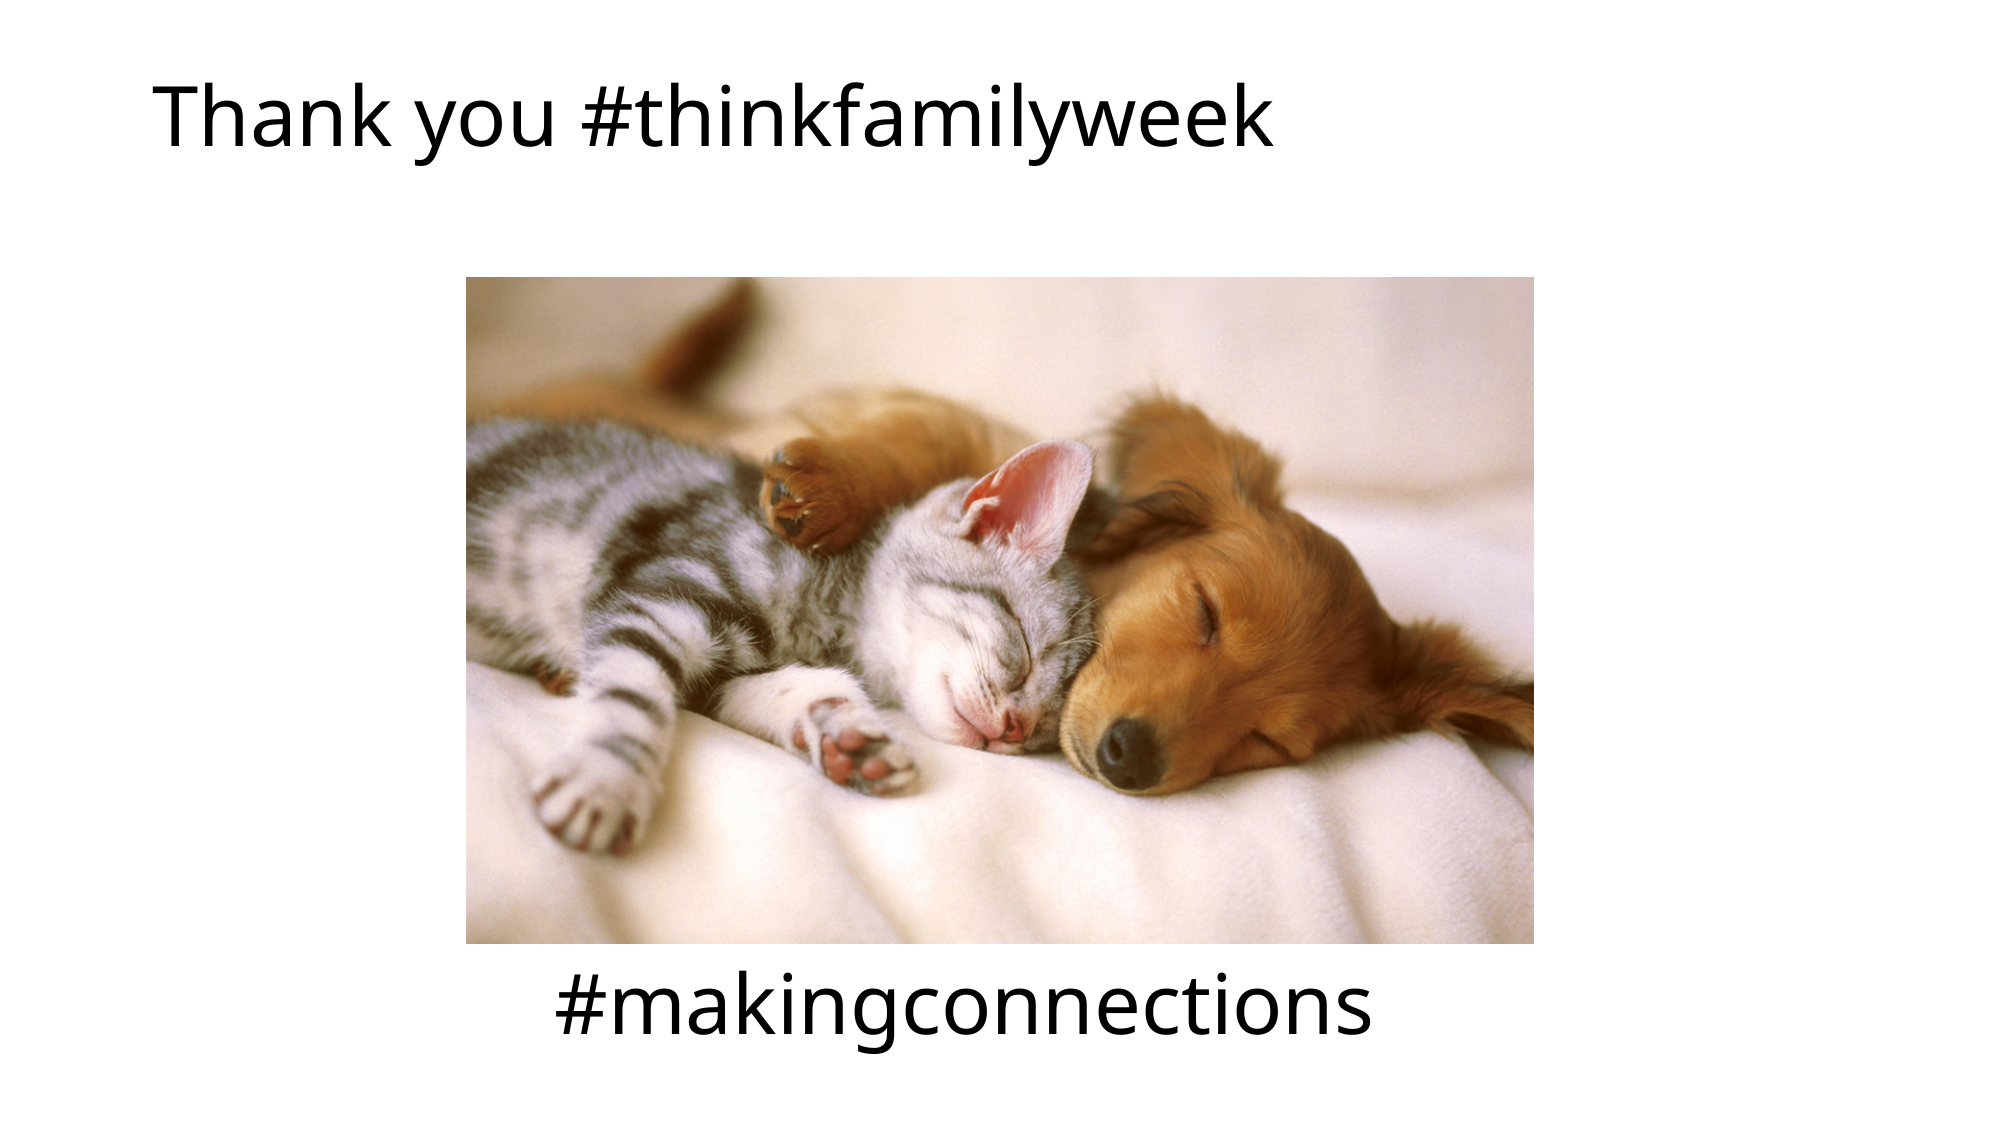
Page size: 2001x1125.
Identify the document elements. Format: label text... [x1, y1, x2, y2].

title Thank you #thinkfamilyweek [137, 59, 1863, 278]
picture [466, 277, 1534, 944]
text_box #makingconnections [539, 944, 1390, 1059]
